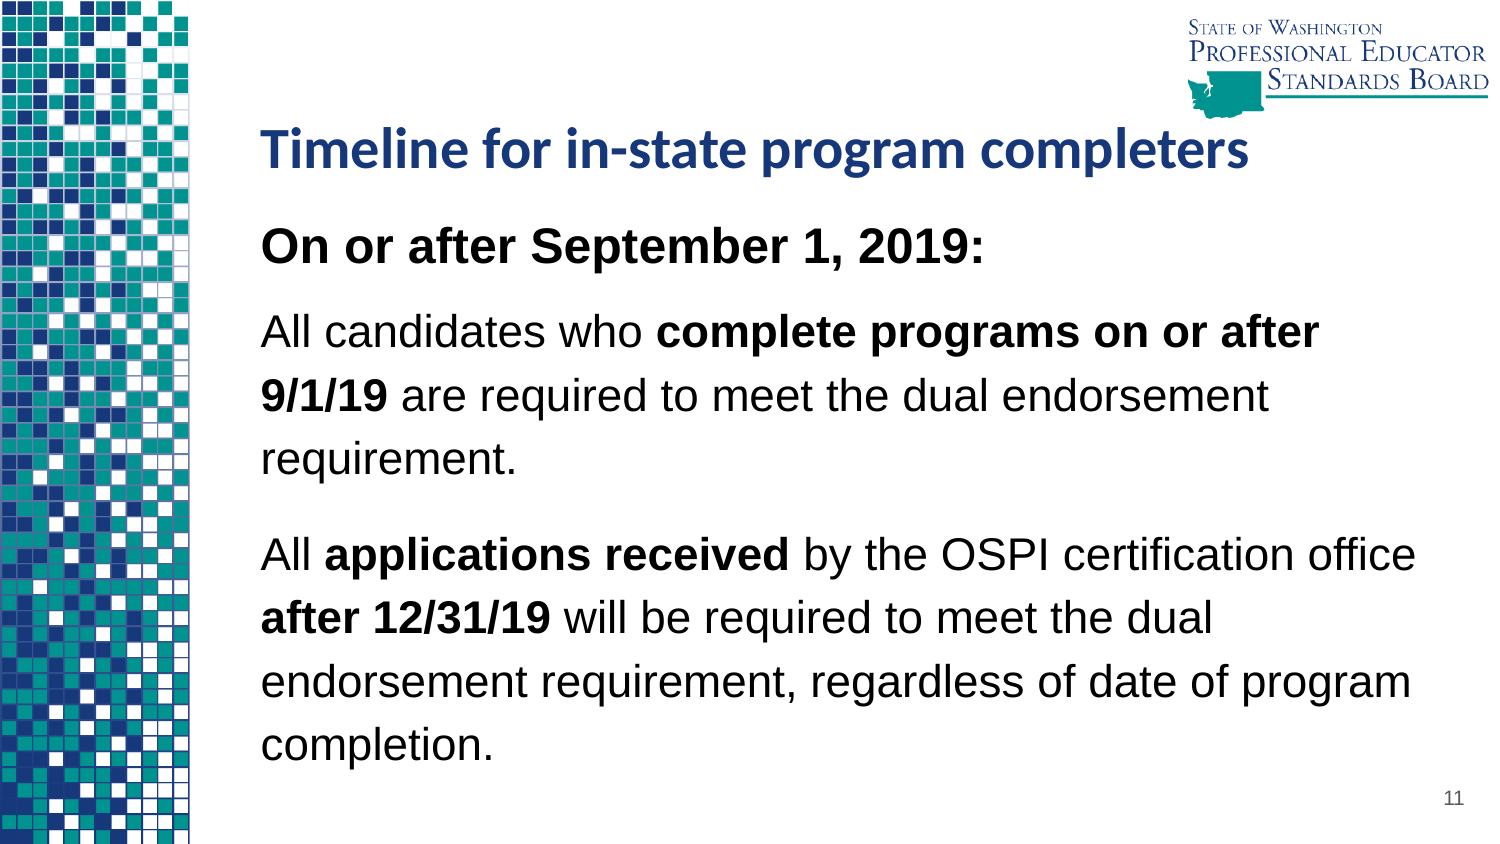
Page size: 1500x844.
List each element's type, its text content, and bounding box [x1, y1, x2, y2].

picture [0, 0, 1500, 844]
title Timeline for in-state program completers [245, 95, 1449, 189]
slide_number 11 [1389, 764, 1480, 830]
list On or after September 1, 2019: All candidates who complete programs on or after 9/1/19 are required to meet the dual endorsement requirement. All applications received by the OSPI certification office after 12/31/19 will be required to meet the dual endorsement requirement, regardless of date of program completion. [245, 189, 1449, 779]
